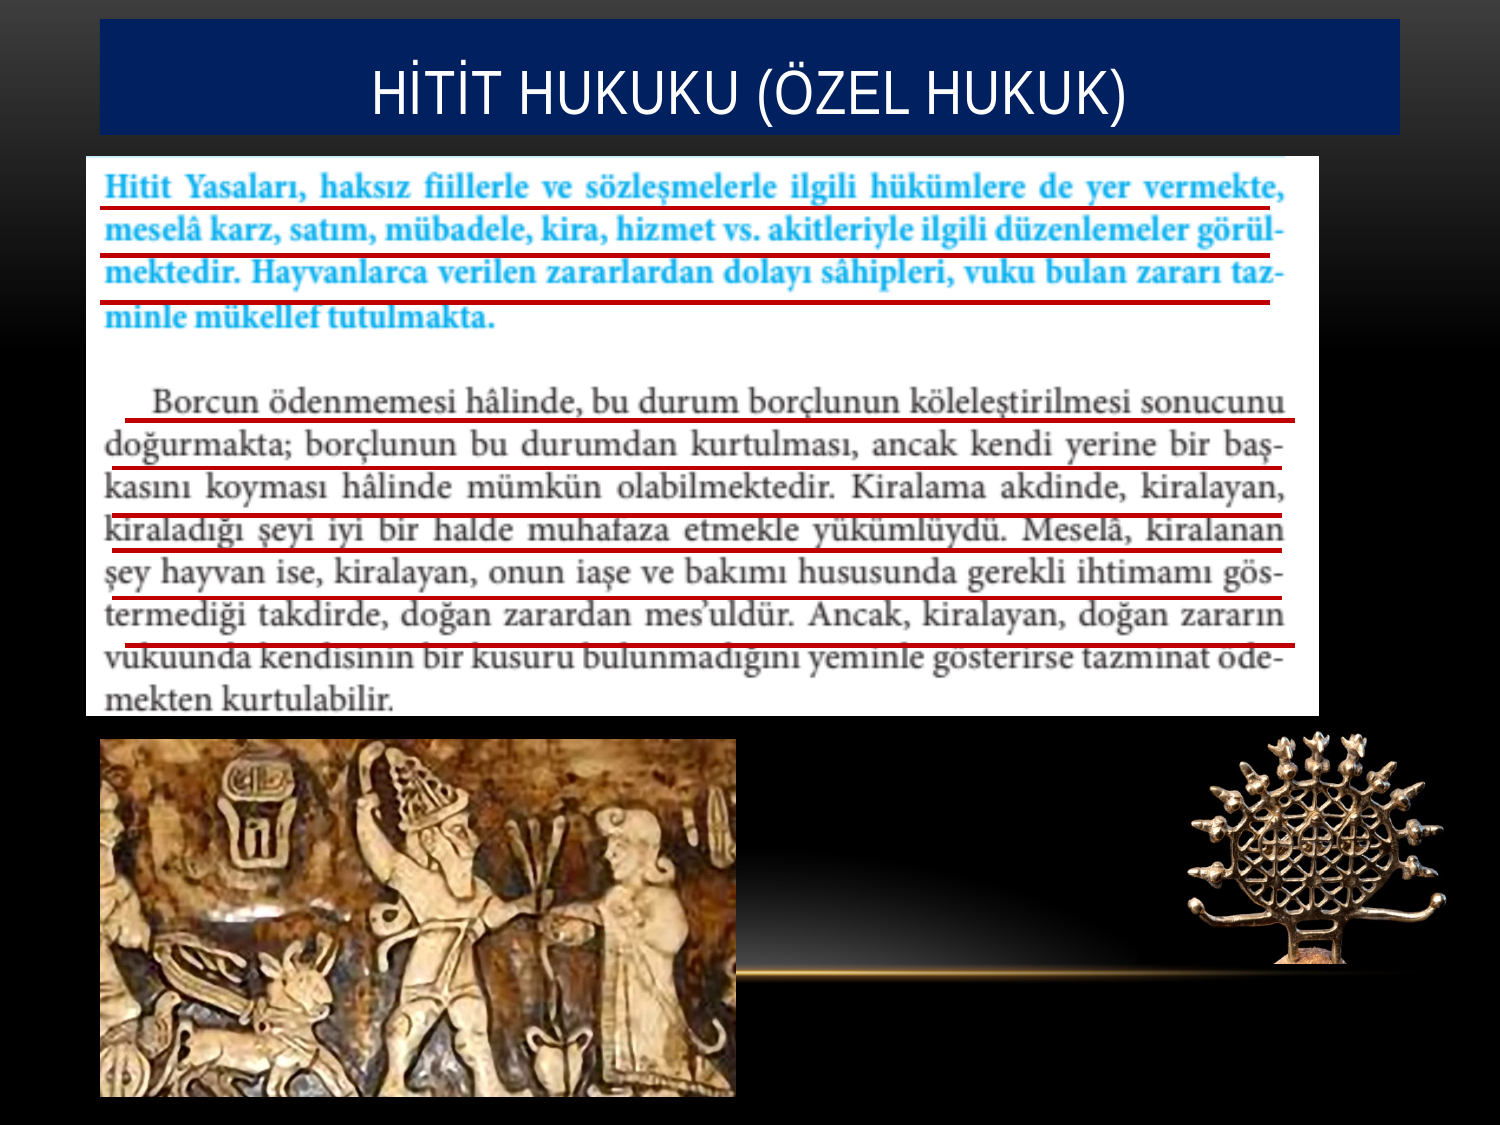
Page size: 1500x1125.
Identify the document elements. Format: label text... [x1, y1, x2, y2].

picture [0, 0, 1500, 1125]
title Hitit HUKUKU (özel hukuk) [99, 19, 1400, 135]
